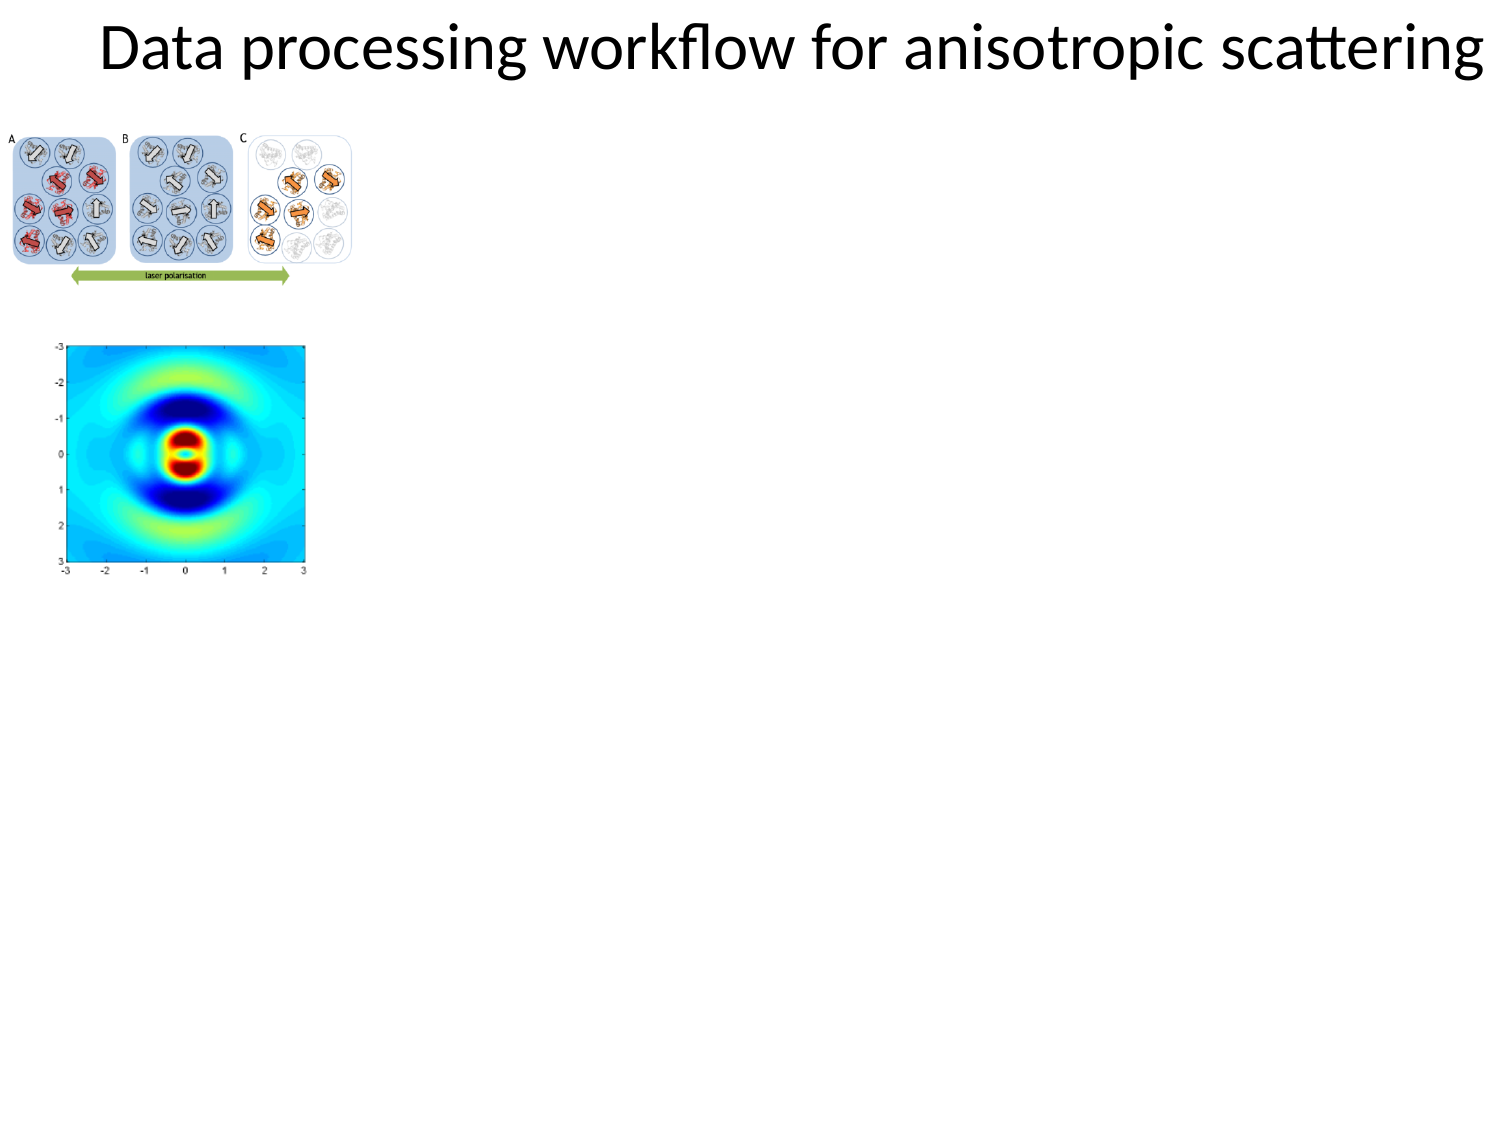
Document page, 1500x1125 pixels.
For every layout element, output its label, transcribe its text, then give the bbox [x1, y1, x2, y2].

picture [49, 343, 315, 579]
picture [7, 129, 358, 288]
text_box Data processing workflow for anisotropic scattering [85, 0, 1500, 91]
